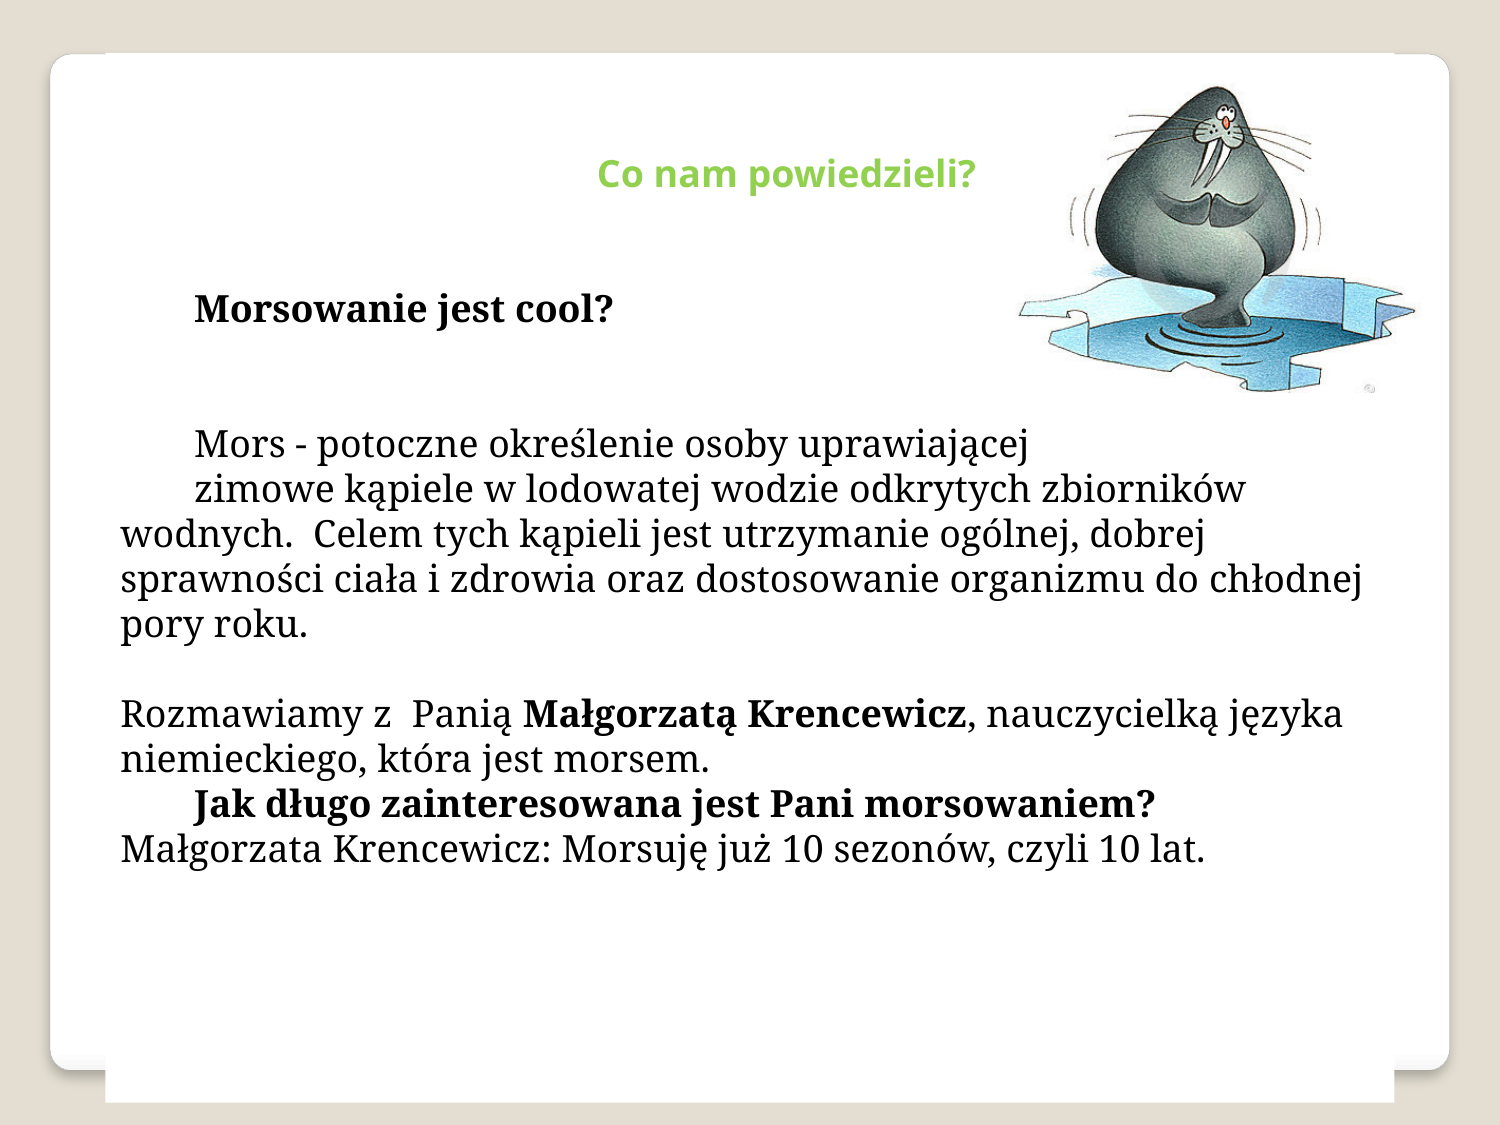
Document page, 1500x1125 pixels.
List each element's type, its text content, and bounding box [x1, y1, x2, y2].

text_box Co nam powiedzieli? Morsowanie jest cool? Mors - potoczne określenie osoby uprawiającej zimowe kąpiele w lodowatej wodzie odkrytych zbiorników wodnych. Celem tych kąpieli jest utrzymanie ogólnej, dobrej sprawności ciała i zdrowia oraz dostosowanie organizmu do chłodnej pory roku. Rozmawiamy z Panią Małgorzatą Krencewicz, nauczycielką języka niemieckiego, która jest morsem. Jak długo zainteresowana jest Pani morsowaniem? Małgorzata Krencewicz: Morsuję już 10 sezonów, czyli 10 lat. [105, 52, 1395, 1103]
text_box [2, 75, 105, 121]
text_box [0, 0, 1500, 75]
picture [1007, 58, 1430, 393]
